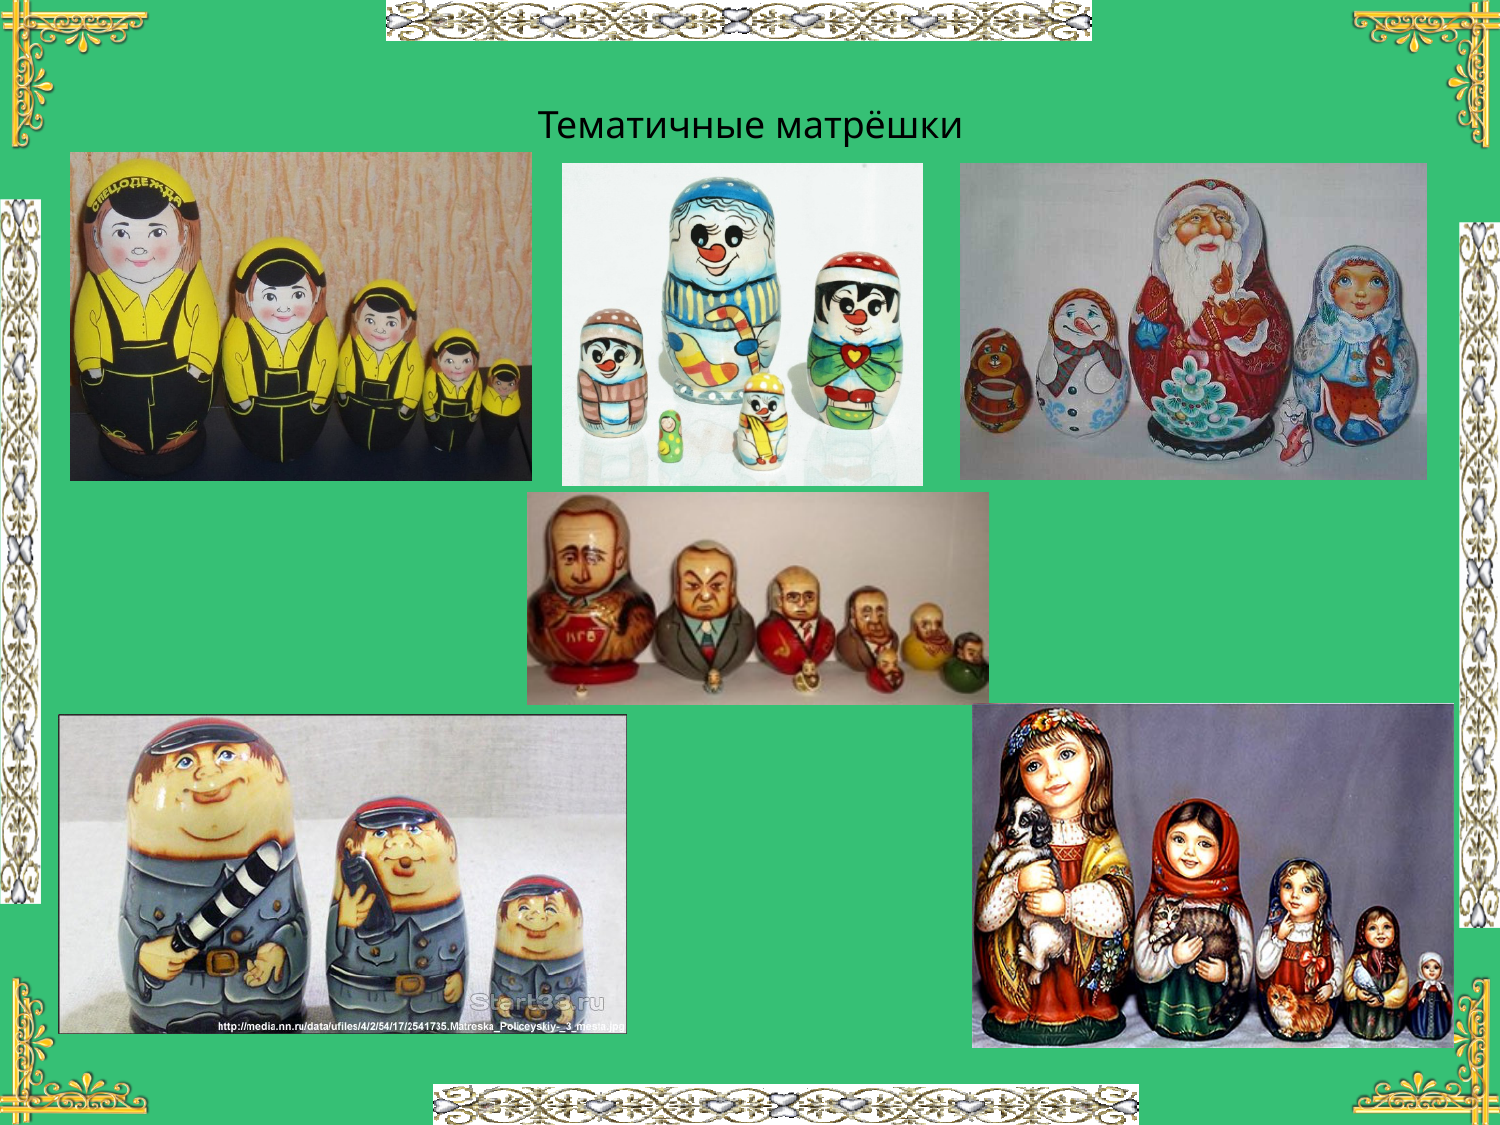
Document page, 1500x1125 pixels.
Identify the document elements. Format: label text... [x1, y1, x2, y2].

text_box Тематичные матрёшки [257, 93, 1254, 154]
picture [1127, 223, 1500, 927]
picture [386, 0, 1092, 41]
picture [433, 1084, 1139, 1125]
picture [562, 163, 923, 486]
picture [527, 492, 1500, 1125]
picture [0, 200, 373, 903]
picture [70, 152, 532, 481]
picture [0, 714, 627, 1125]
picture [1349, 0, 1500, 150]
picture [0, 0, 150, 150]
picture [960, 163, 1427, 480]
